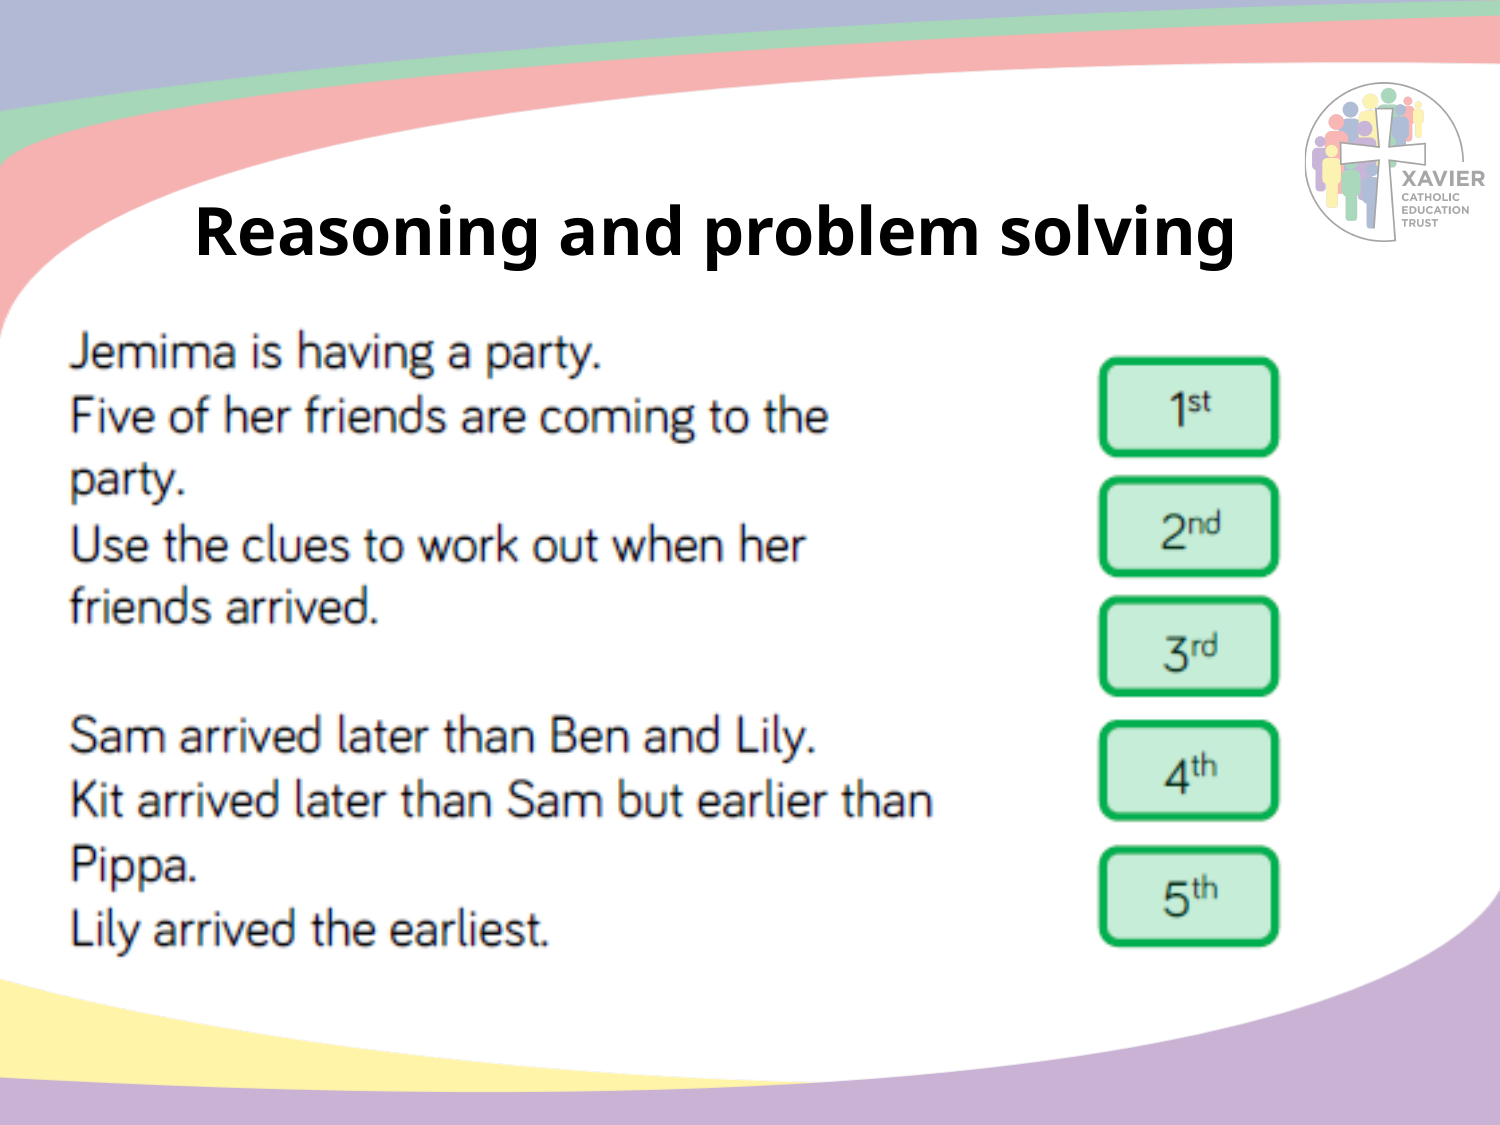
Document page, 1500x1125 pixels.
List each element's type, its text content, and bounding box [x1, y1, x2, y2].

title Reasoning and problem solving [78, 137, 1354, 278]
picture [43, 315, 955, 968]
picture [1057, 315, 1338, 968]
